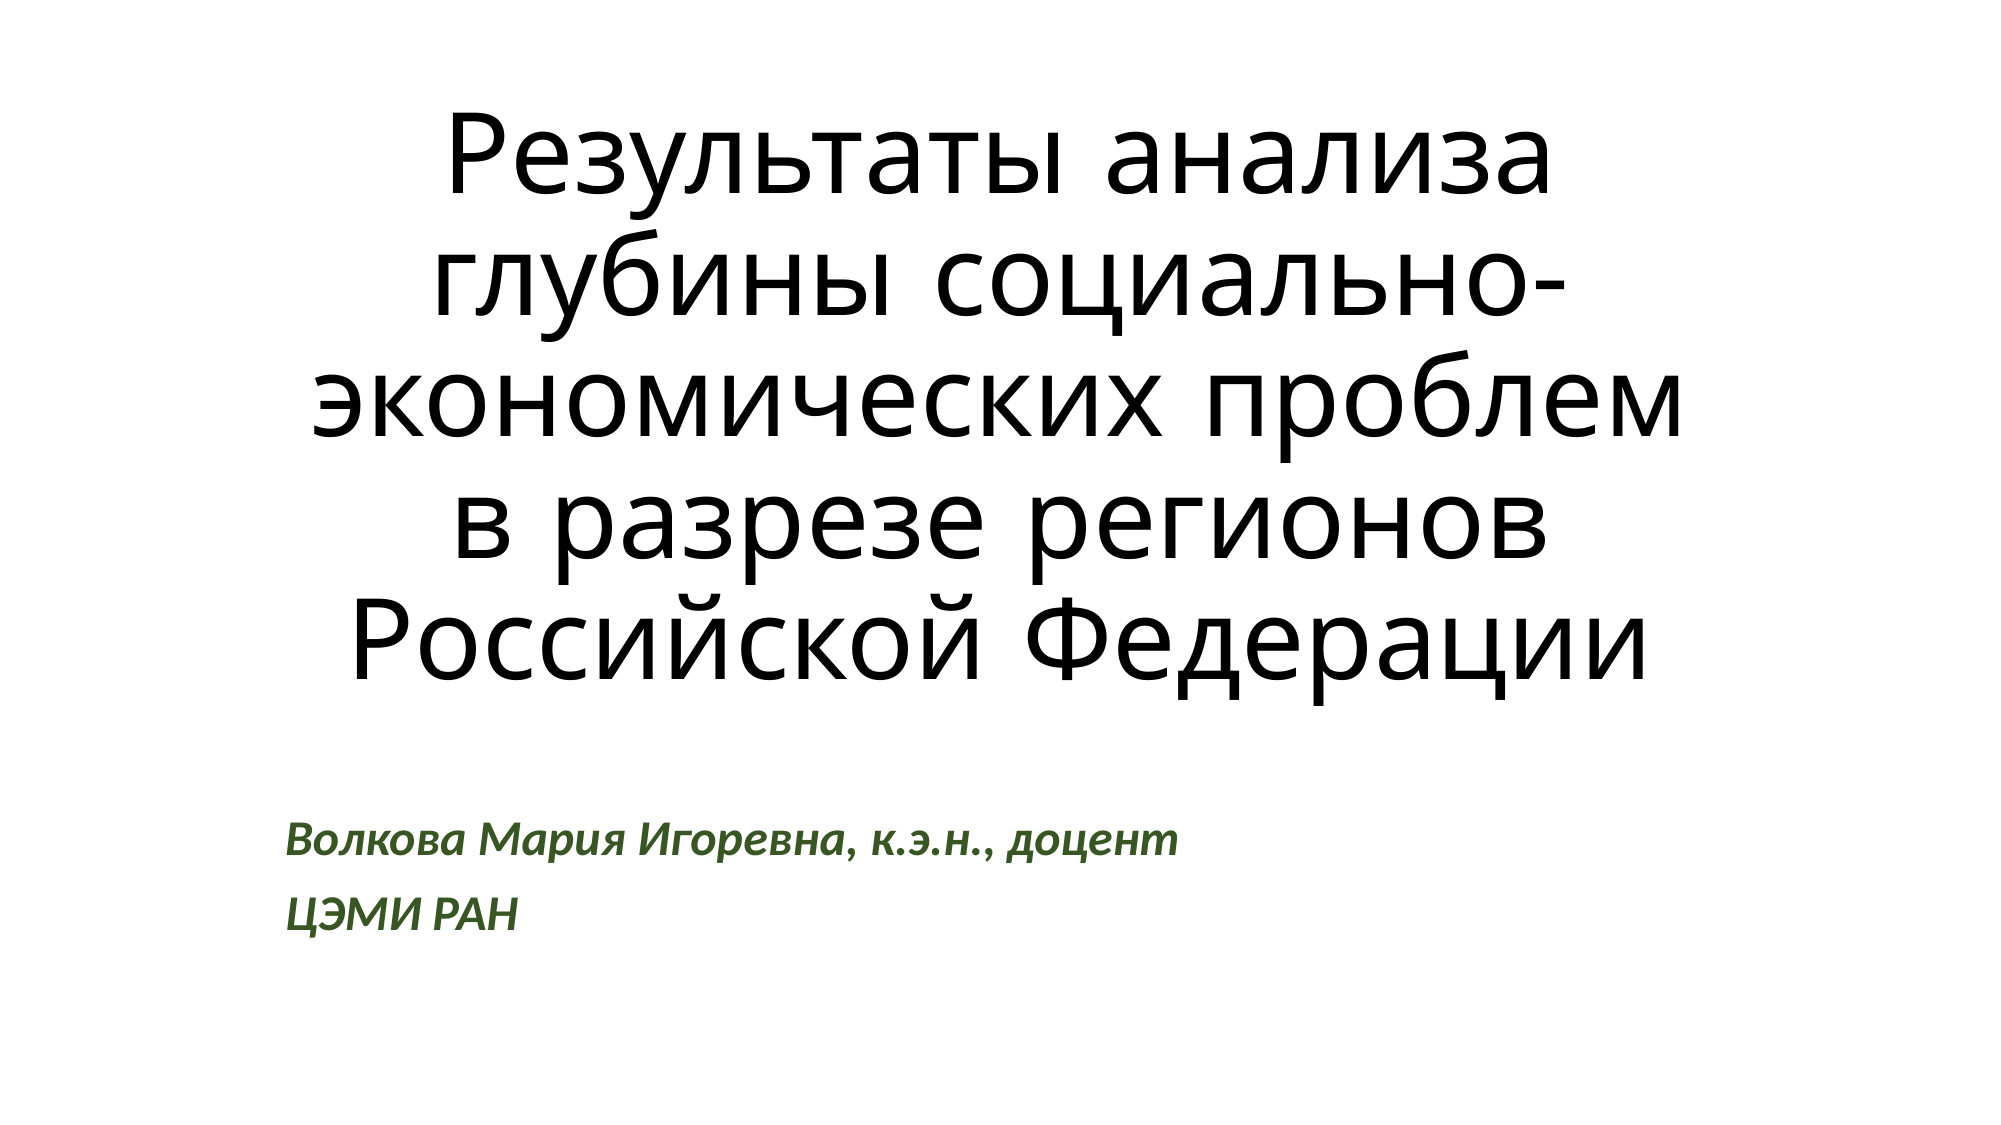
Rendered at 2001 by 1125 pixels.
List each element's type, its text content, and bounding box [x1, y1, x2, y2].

subtitle Волкова Мария Игоревна, к.э.н., доцент ЦЭМИ РАН [270, 805, 1770, 1077]
title Результаты анализа глубины социально-экономических проблем в разрезе регионов Российской Федерации [249, 319, 1750, 712]
